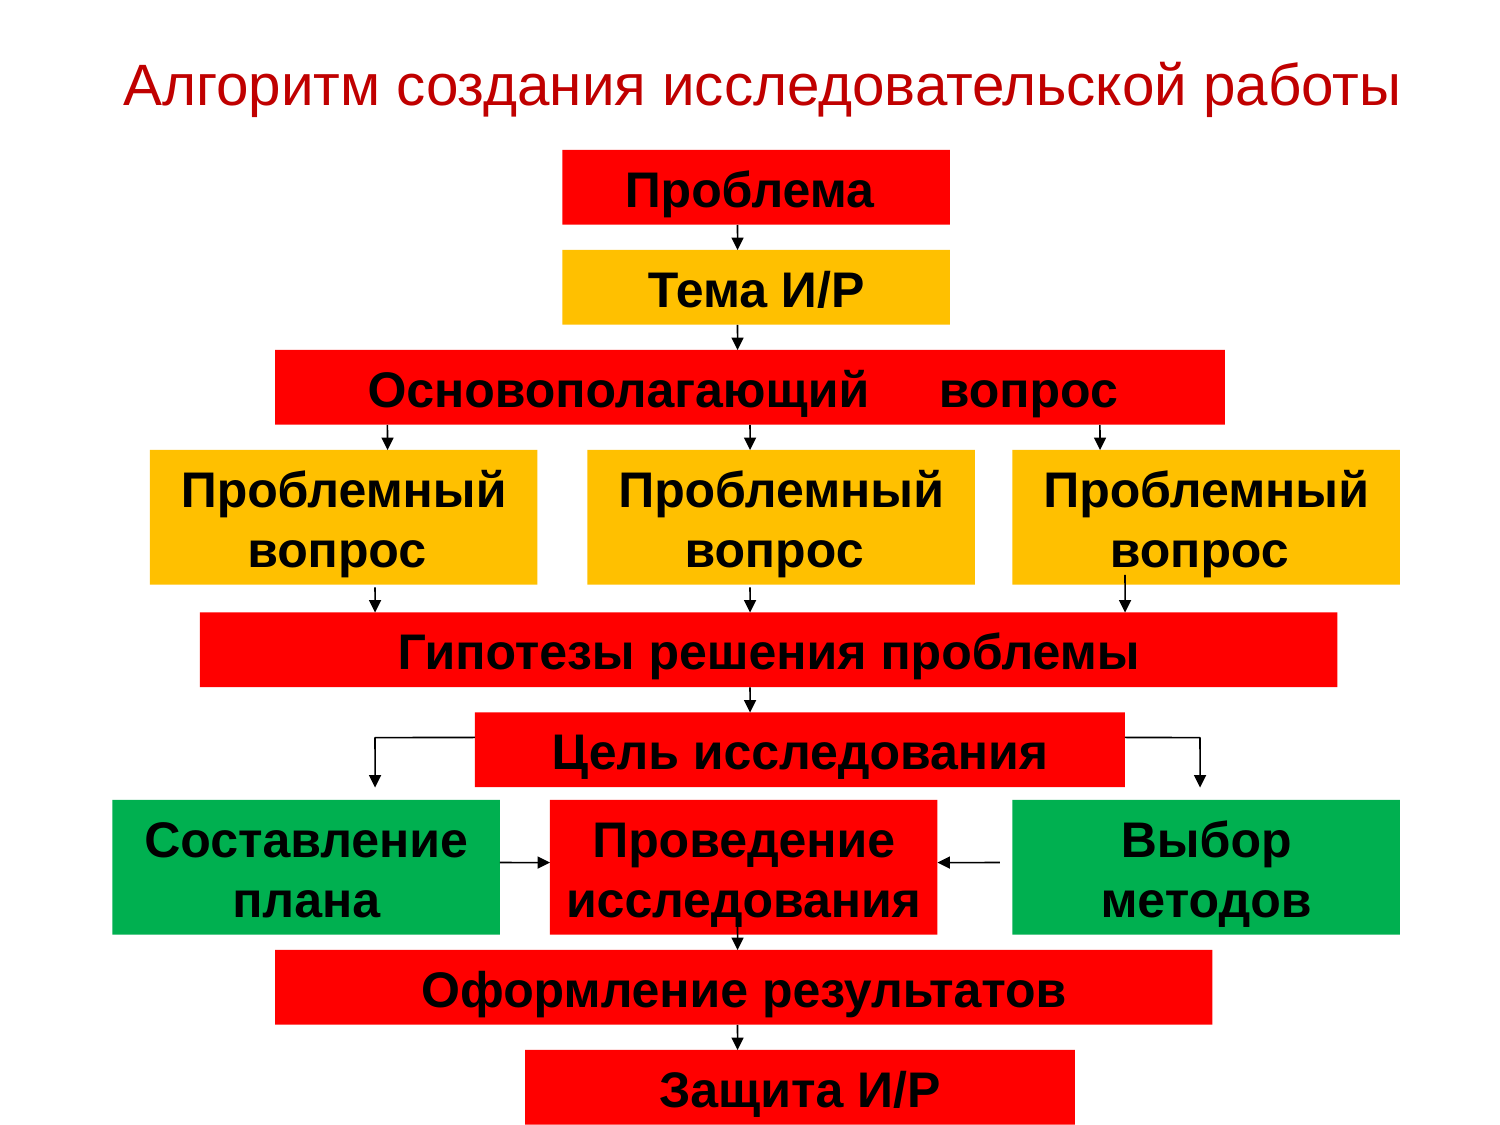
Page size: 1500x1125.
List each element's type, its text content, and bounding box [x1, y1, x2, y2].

text_box [743, 687, 757, 713]
text_box [1093, 424, 1107, 451]
text_box Цель исследования [474, 712, 1125, 788]
text_box [499, 856, 550, 869]
text_box [731, 224, 744, 250]
text_box Проблемный вопрос [587, 449, 975, 585]
text_box Проблемный вопрос [1012, 449, 1400, 585]
text_box Оформление результатов [275, 949, 1213, 1025]
text_box [731, 324, 744, 350]
text_box [731, 1024, 744, 1051]
text_box Проведение исследования [549, 799, 938, 935]
text_box Выбор методов [1012, 799, 1400, 935]
text_box [368, 587, 382, 613]
text_box [1118, 574, 1132, 613]
text_box Составление плана [112, 799, 500, 935]
text_box Гипотезы решения проблемы [199, 612, 1338, 688]
text_box Защита И/Р [525, 1049, 1075, 1125]
text_box Проблема [562, 149, 950, 225]
text_box [368, 737, 382, 788]
text_box [937, 856, 1000, 869]
title Алгоритм создания исследовательской работы [75, 40, 1451, 125]
text_box [743, 587, 757, 613]
text_box Тема И/Р [562, 249, 950, 325]
text_box [1193, 737, 1207, 788]
text_box [743, 424, 757, 451]
text_box [731, 924, 744, 950]
text_box Проблемный вопрос [149, 449, 538, 585]
text_box [381, 424, 394, 451]
text_box Основополагающий вопрос [275, 349, 1225, 425]
